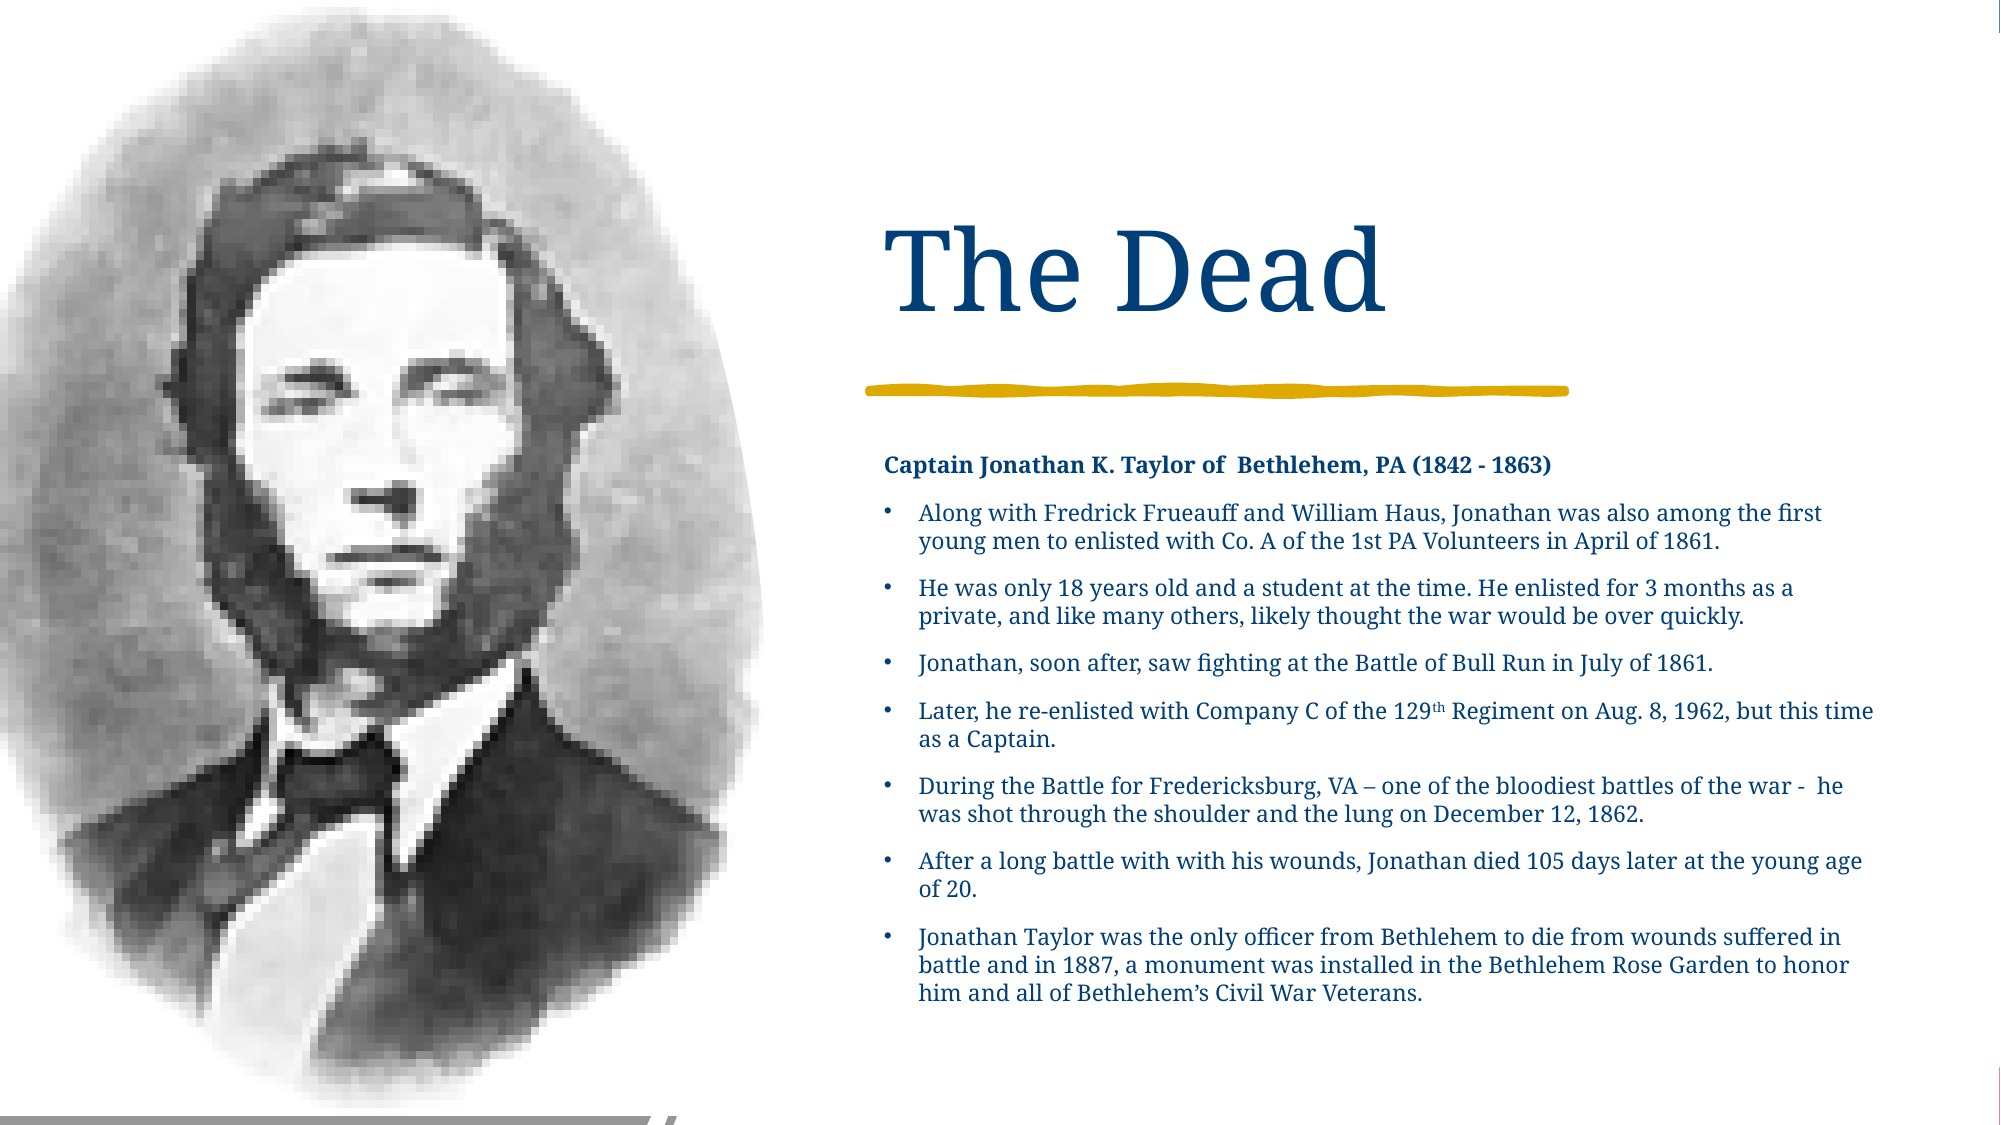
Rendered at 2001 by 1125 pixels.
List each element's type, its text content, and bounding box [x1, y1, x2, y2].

list Captain Jonathan K. Taylor of Bethlehem, PA (1842 - 1863) Along with Fredrick Frueauff and William Haus, Jonathan was also among the first young men to enlisted with Co. A of the 1st PA Volunteers in April of 1861. He was only 18 years old and a student at the time. He enlisted for 3 months as a private, and like many others, likely thought the war would be over quickly. Jonathan, soon after, saw fighting at the Battle of Bull Run in July of 1861. Later, he re-enlisted with Company C of the 129th Regiment on Aug. 8, 1962, but this time as a Captain. During the Battle for Fredericksburg, VA – one of the bloodiest battles of the war - he was shot through the shoulder and the lung on December 12, 1862. After a long battle with with his wounds, Jonathan died 105 days later at the young age of 20. Jonathan Taylor was the only officer from Bethlehem to die from wounds suffered in battle and in 1887, a monument was installed in the Bethlehem Rose Garden to honor him and all of Bethlehem’s Civil War Veterans. [869, 443, 1895, 1016]
picture [0, 0, 765, 1125]
text_box [868, 386, 1566, 396]
text_box [765, 0, 2000, 1125]
title The Dead [869, 53, 1895, 347]
